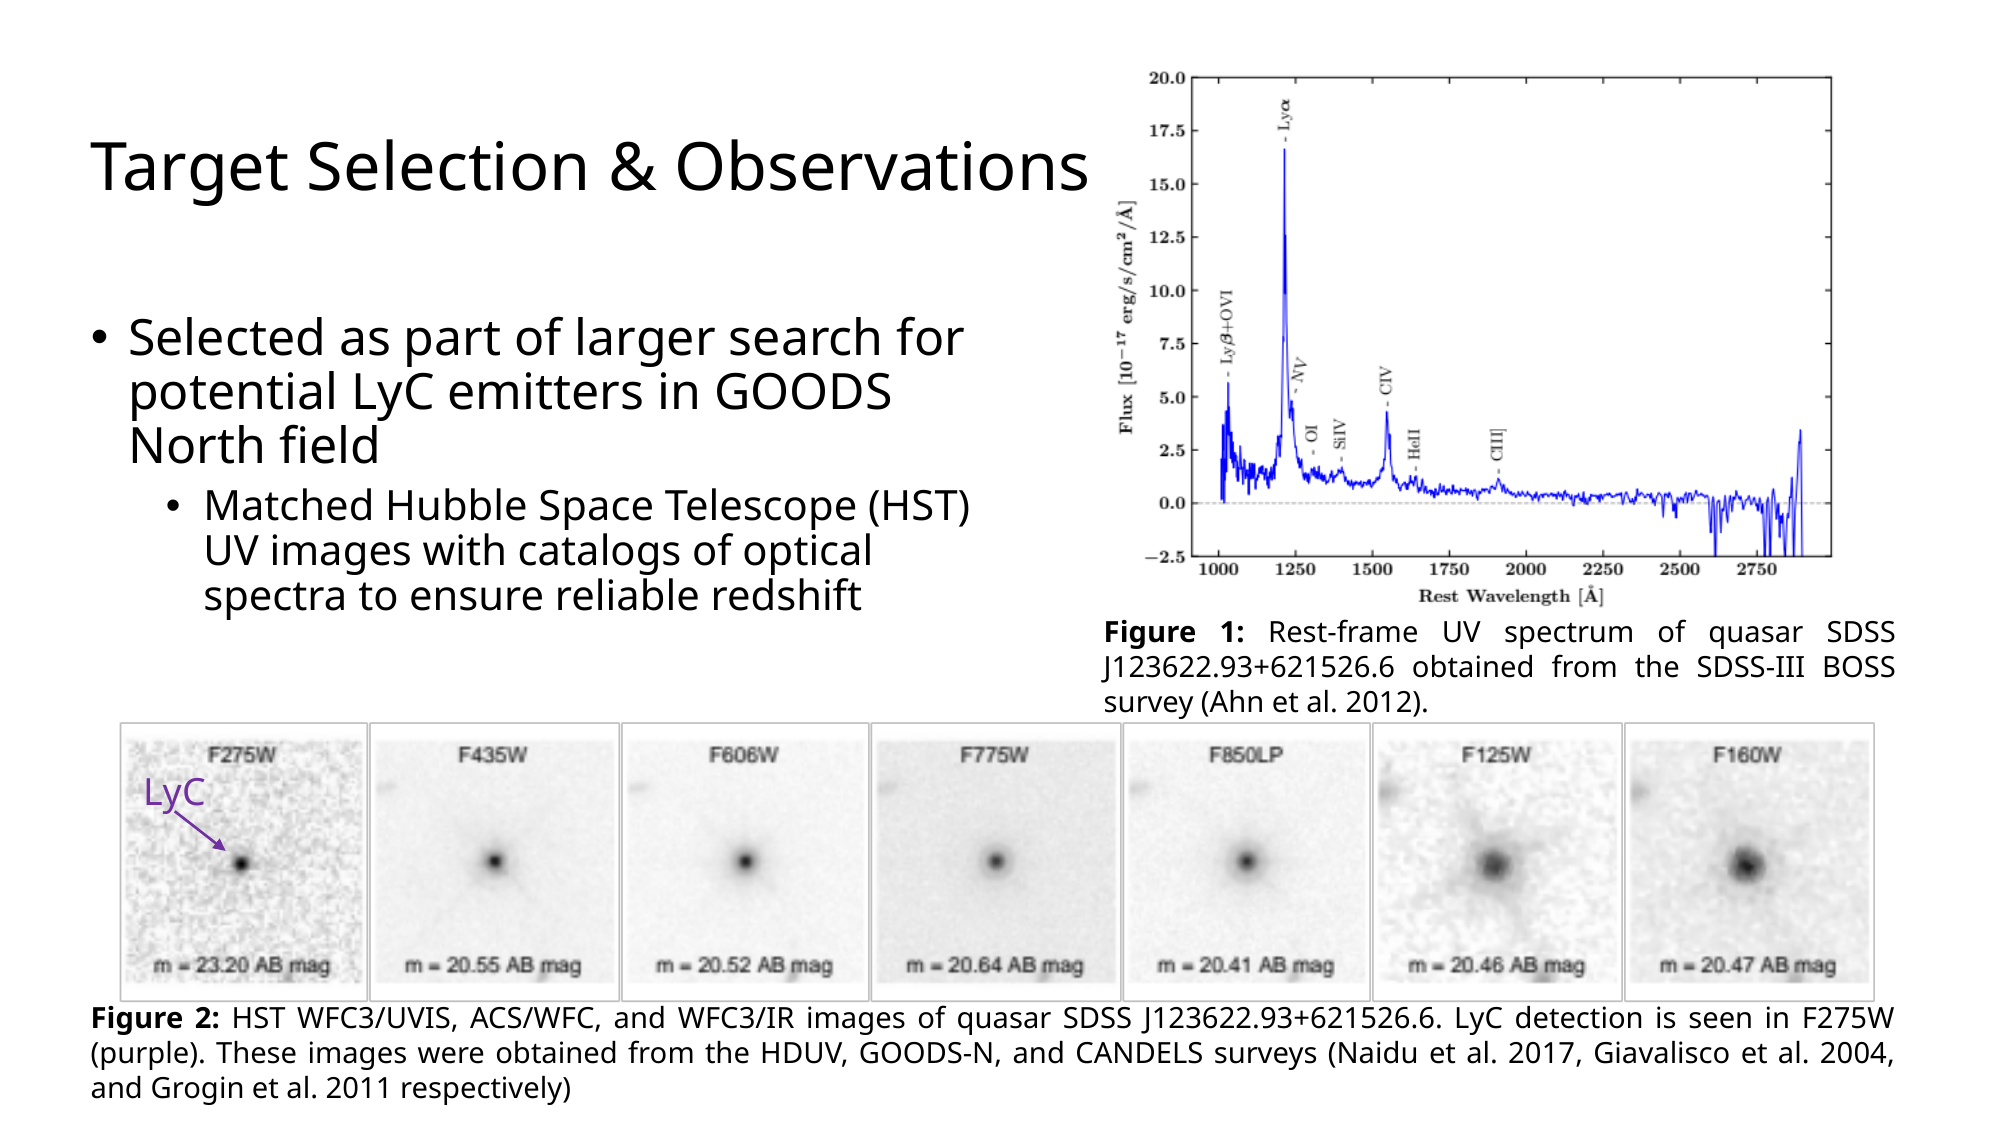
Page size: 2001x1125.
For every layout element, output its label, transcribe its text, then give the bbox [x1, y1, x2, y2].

text_box Figure 1: Rest-frame UV spectrum of quasar SDSS J123622.93+621526.6 obtained from the SDSS-III BOSS survey (Ahn et al. 2012). [1089, 622, 1912, 716]
picture [75, 716, 1924, 1005]
picture [1089, 3, 1912, 622]
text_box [174, 811, 226, 851]
list Selected as part of larger search for potential LyC emitters in GOODS North field Matched Hubble Space Telescope (HST) UV images with catalogs of optical spectra to ensure reliable redshift [75, 305, 1005, 716]
title Target Selection & Observations [75, 59, 1089, 278]
text_box Figure 2: HST WFC3/UVIS, ACS/WFC, and WFC3/IR images of quasar SDSS J123622.93+621526.6. LyC detection is seen in F275W (purple). These images were obtained from the HDUV, GOODS-N, and CANDELS surveys (Naidu et al. 2017, Giavalisco et al. 2004, and Grogin et al. 2011 respectively) [75, 1005, 1912, 1125]
